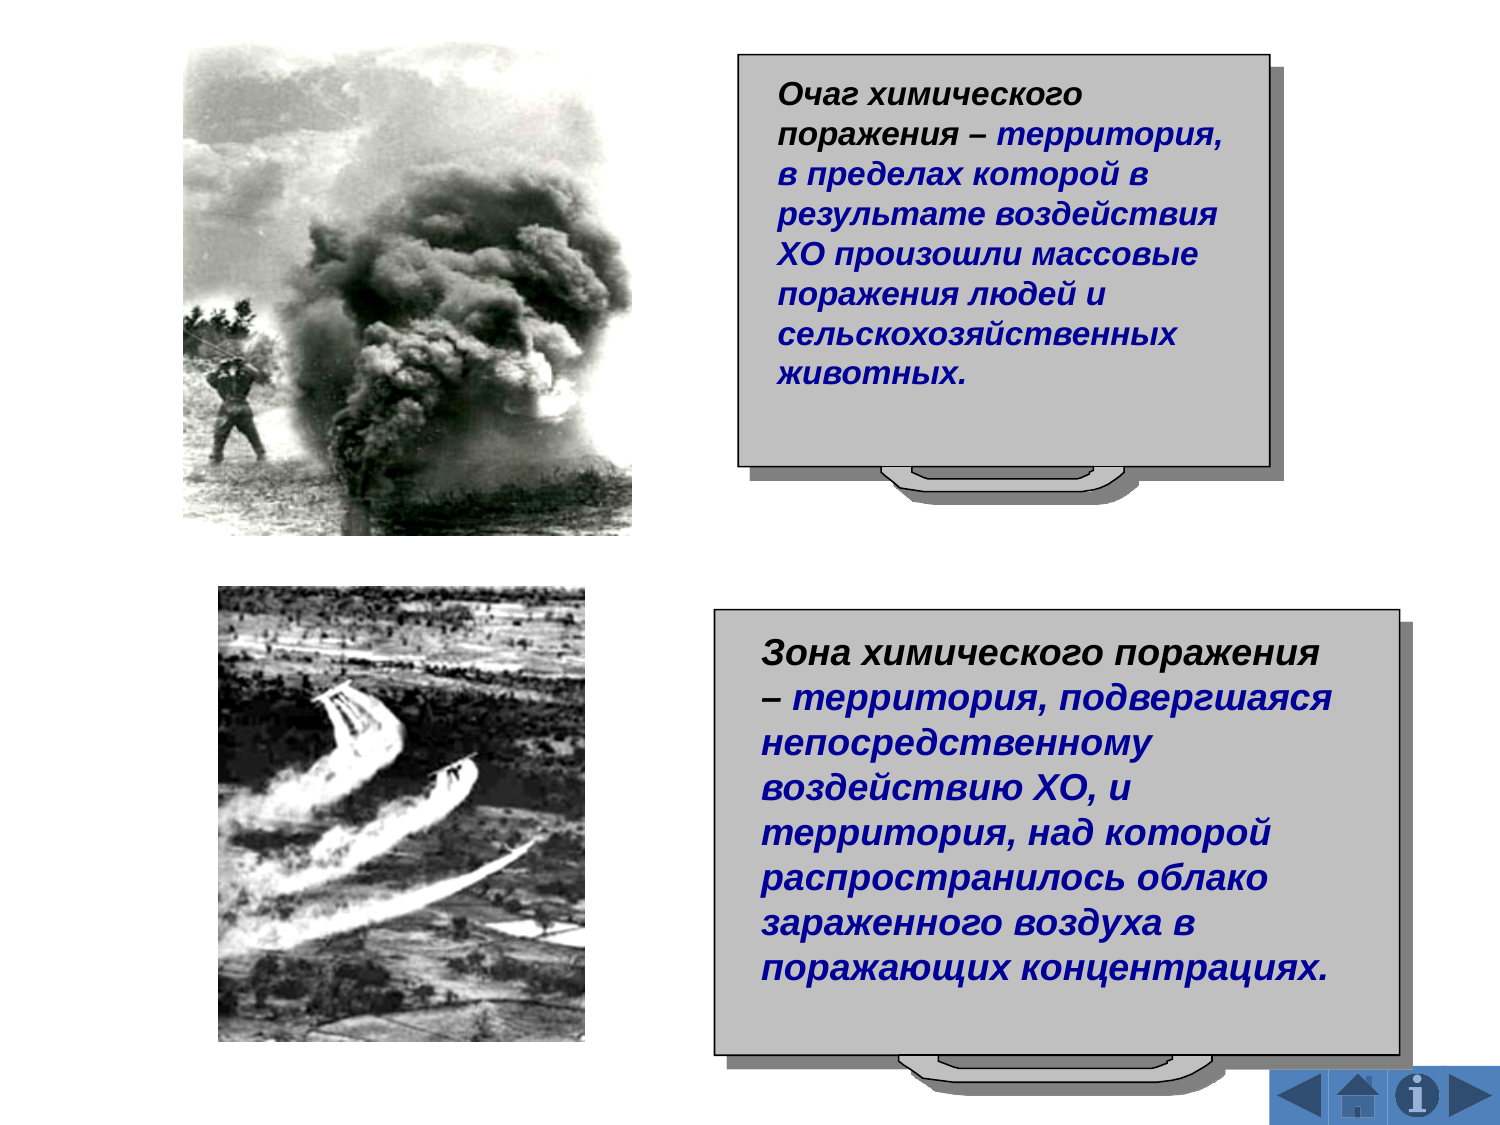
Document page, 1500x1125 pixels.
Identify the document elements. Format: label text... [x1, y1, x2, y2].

text_box [1387, 1065, 1447, 1125]
text_box [1447, 1065, 1500, 1125]
picture [218, 585, 585, 1042]
text_box [1269, 1070, 1328, 1125]
text_box Зона химического поражения – территория, подвергшаяся непосредственному воздействию ХО, и территория, над которой распространилось облако зараженного воздуха в поражающих концентрациях. [714, 609, 1400, 1083]
text_box [1328, 1070, 1387, 1125]
picture [182, 42, 633, 536]
text_box Очаг химического поражения – территория, в пределах которой в результате воздействия ХО произошли массовые поражения людей и сельскохозяйственных животных. [738, 54, 1270, 492]
